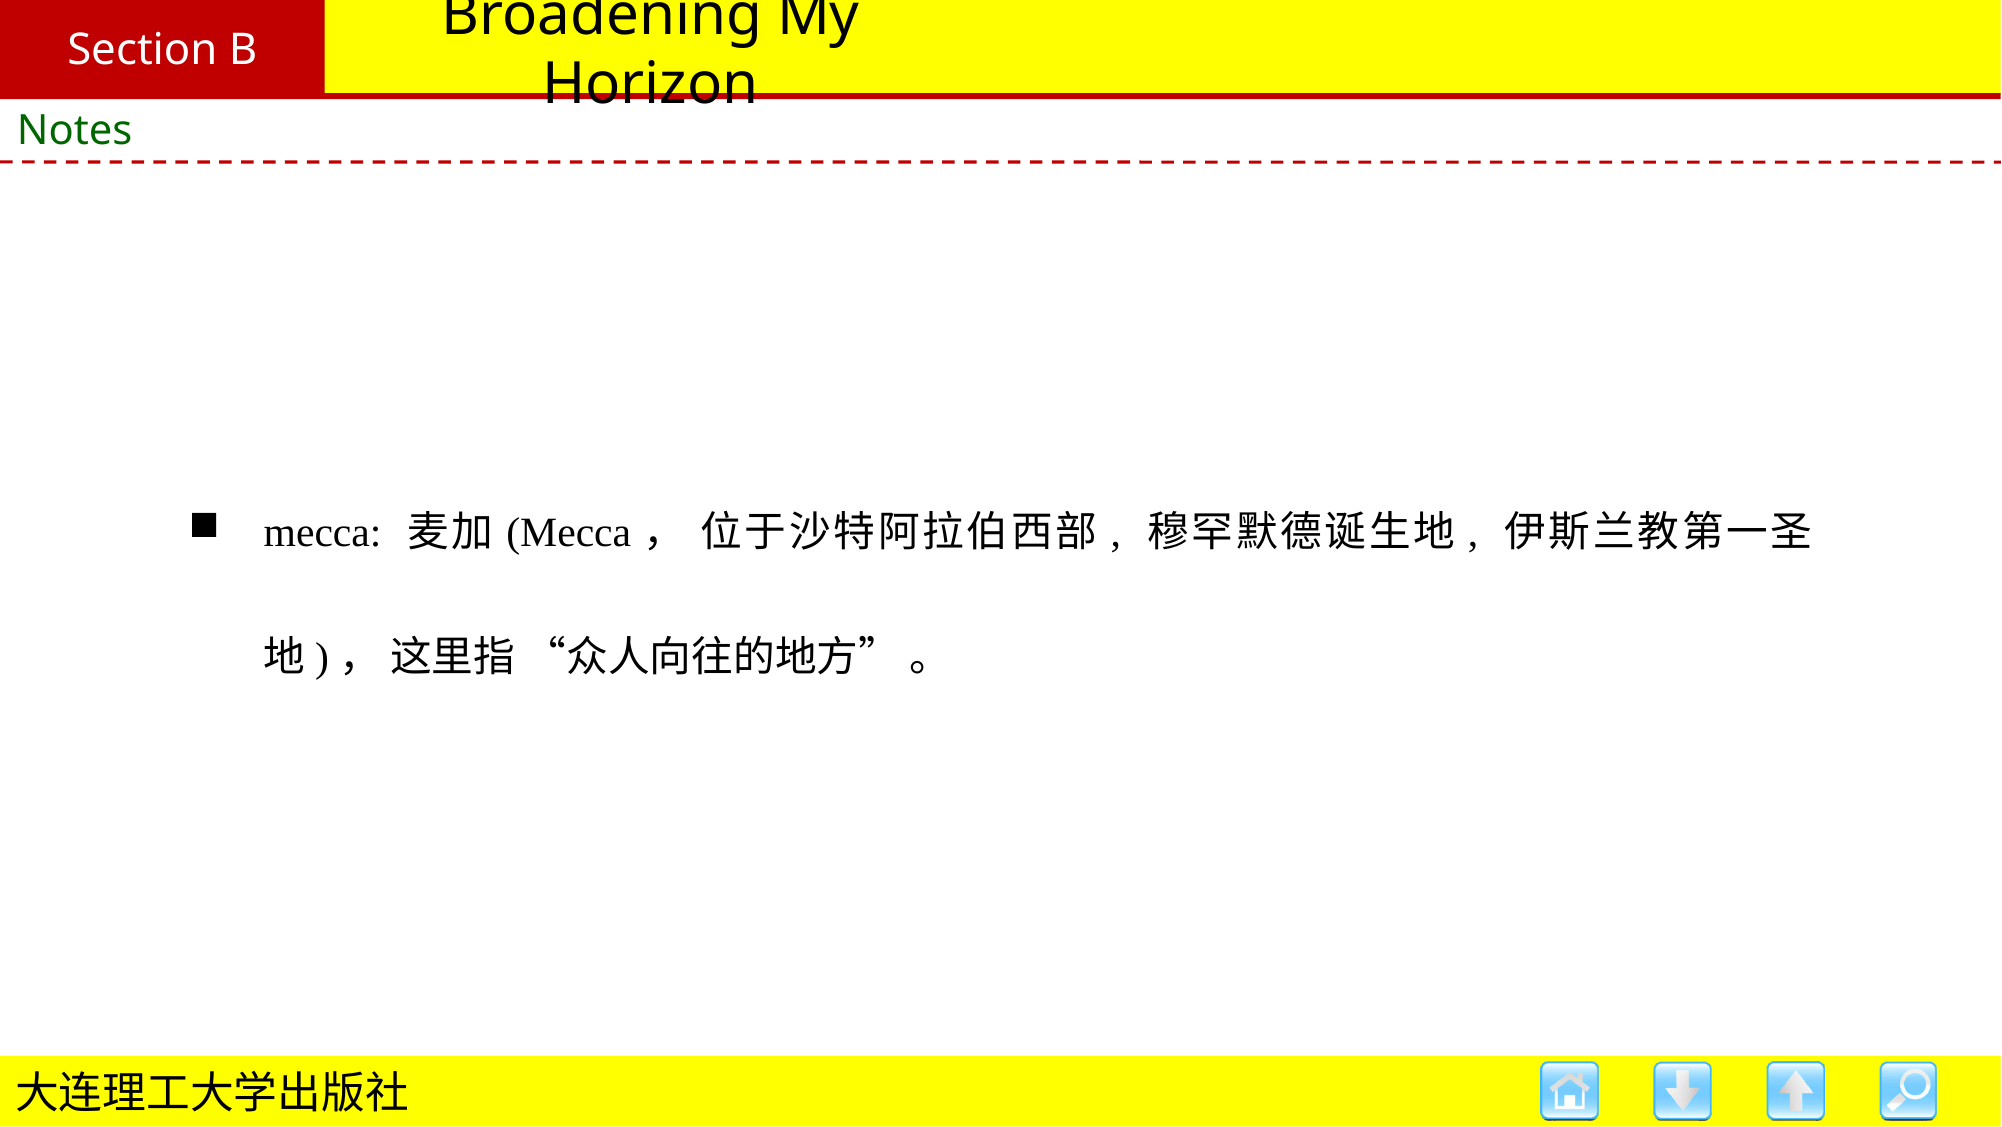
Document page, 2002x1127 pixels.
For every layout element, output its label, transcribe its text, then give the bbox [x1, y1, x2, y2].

title Broadening My Horizon [355, 1, 946, 91]
picture [1879, 1061, 1937, 1121]
picture [1653, 1061, 1712, 1121]
picture [1540, 1061, 1599, 1121]
text_box Notes [2, 96, 148, 161]
text_box Section B [0, 0, 328, 98]
text_box mecca: 麦加(Mecca， 位于沙特阿拉伯西部, 穆罕默德诞生地, 伊斯兰教第一圣地)， 这里指 “众人向往的地方” 。 [173, 422, 1828, 688]
picture [1766, 1061, 1825, 1121]
